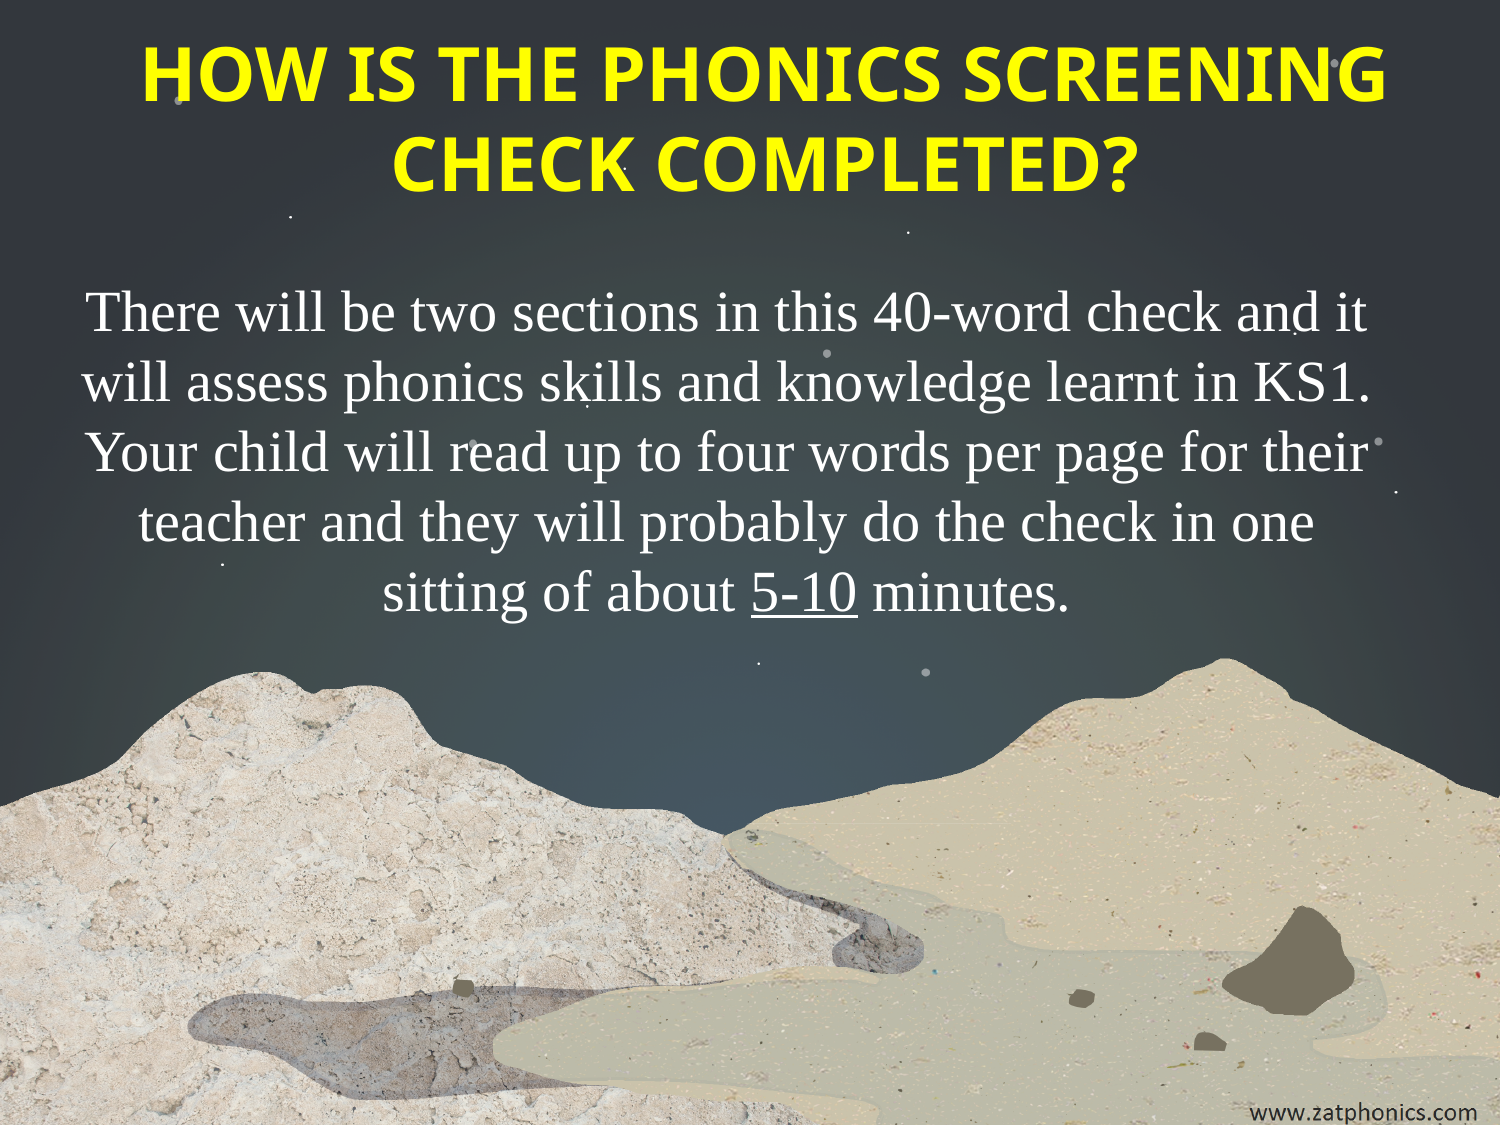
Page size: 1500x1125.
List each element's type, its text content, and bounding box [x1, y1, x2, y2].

text_box HOW IS THE PHONICS SCREENING CHECK COMPLETED? [85, 18, 1445, 214]
text_box [0, 0, 1500, 1125]
text_box There will be two sections in this 40-word check and it will assess phonics skills and knowledge learnt in KS1. Your child will read up to four words per page for their teacher and they will probably do the check in one sitting of about 5-10 minutes. [64, 266, 1390, 631]
